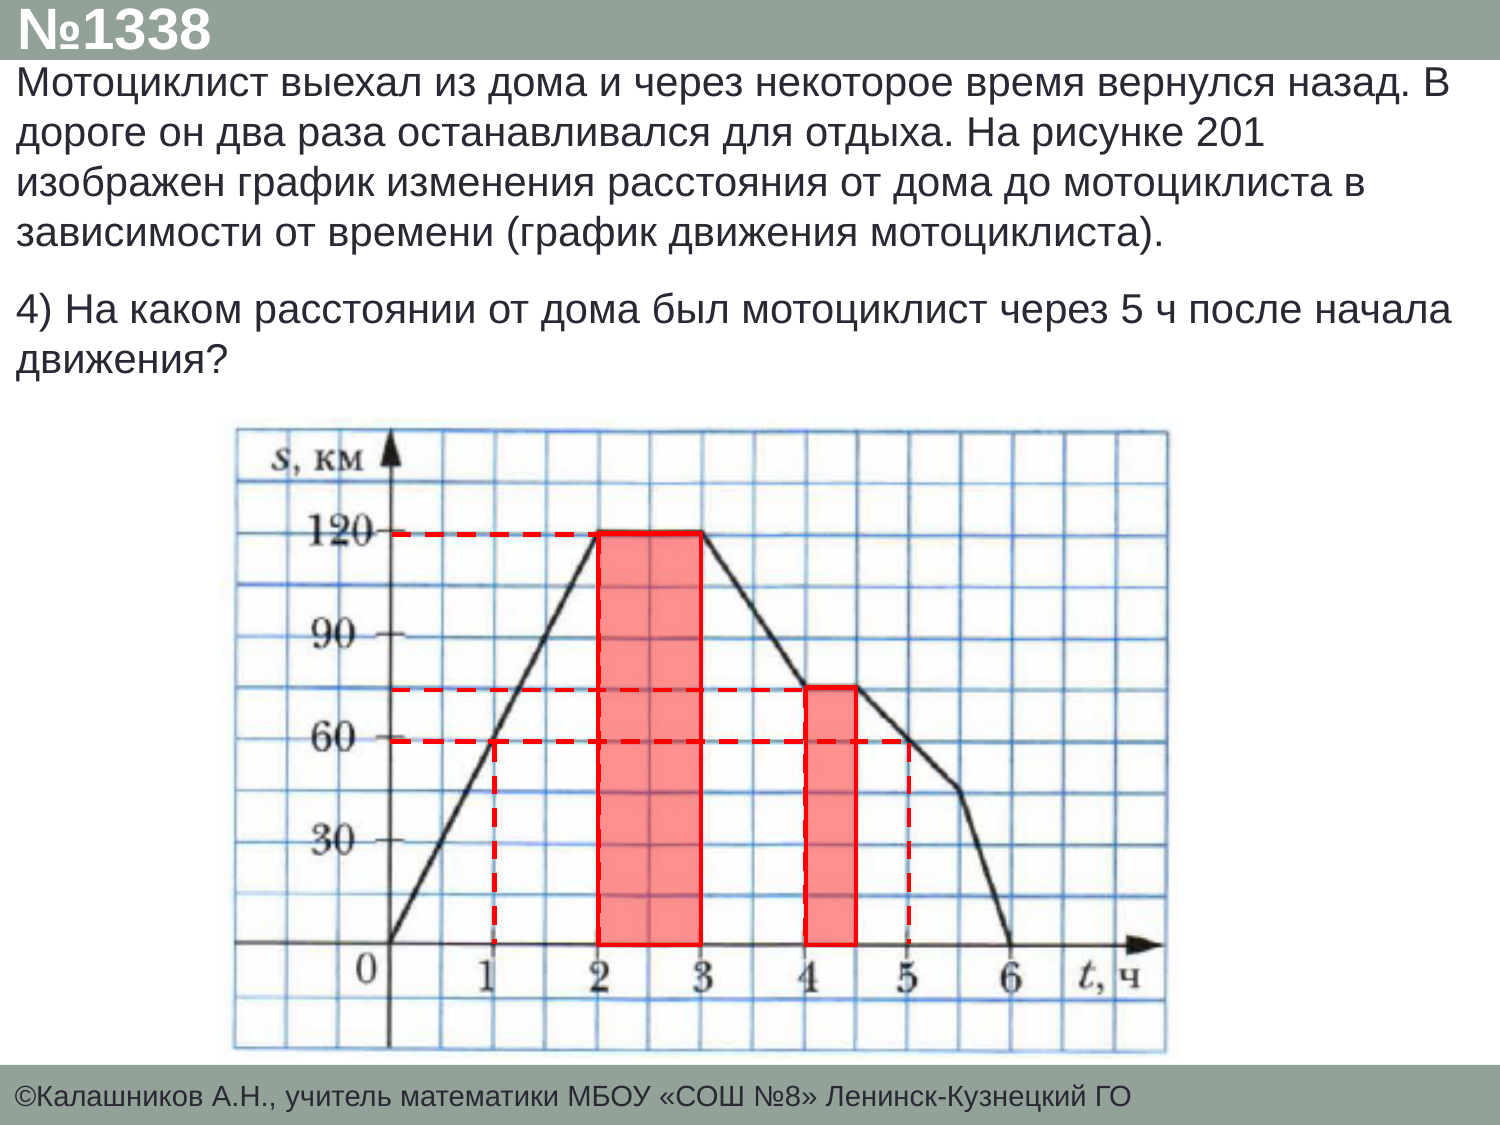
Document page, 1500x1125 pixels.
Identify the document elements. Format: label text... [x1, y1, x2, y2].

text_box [391, 688, 808, 742]
text_box 4) На каком расстоянии от дома был мотоциклист через 5 ч после начала движения? [1, 274, 1500, 390]
text_box №1338 [2, 0, 228, 47]
text_box Мотоциклист выехал из дома и через некоторое время вернулся назад. В дороге он два раза останавливался для отдыха. На рисунке 201 изображен график изменения расстояния от дома до мотоциклиста в зависимости от времени (график движения мотоциклиста). [1, 47, 1500, 263]
picture [215, 417, 1182, 1059]
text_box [391, 534, 601, 688]
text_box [392, 740, 912, 944]
